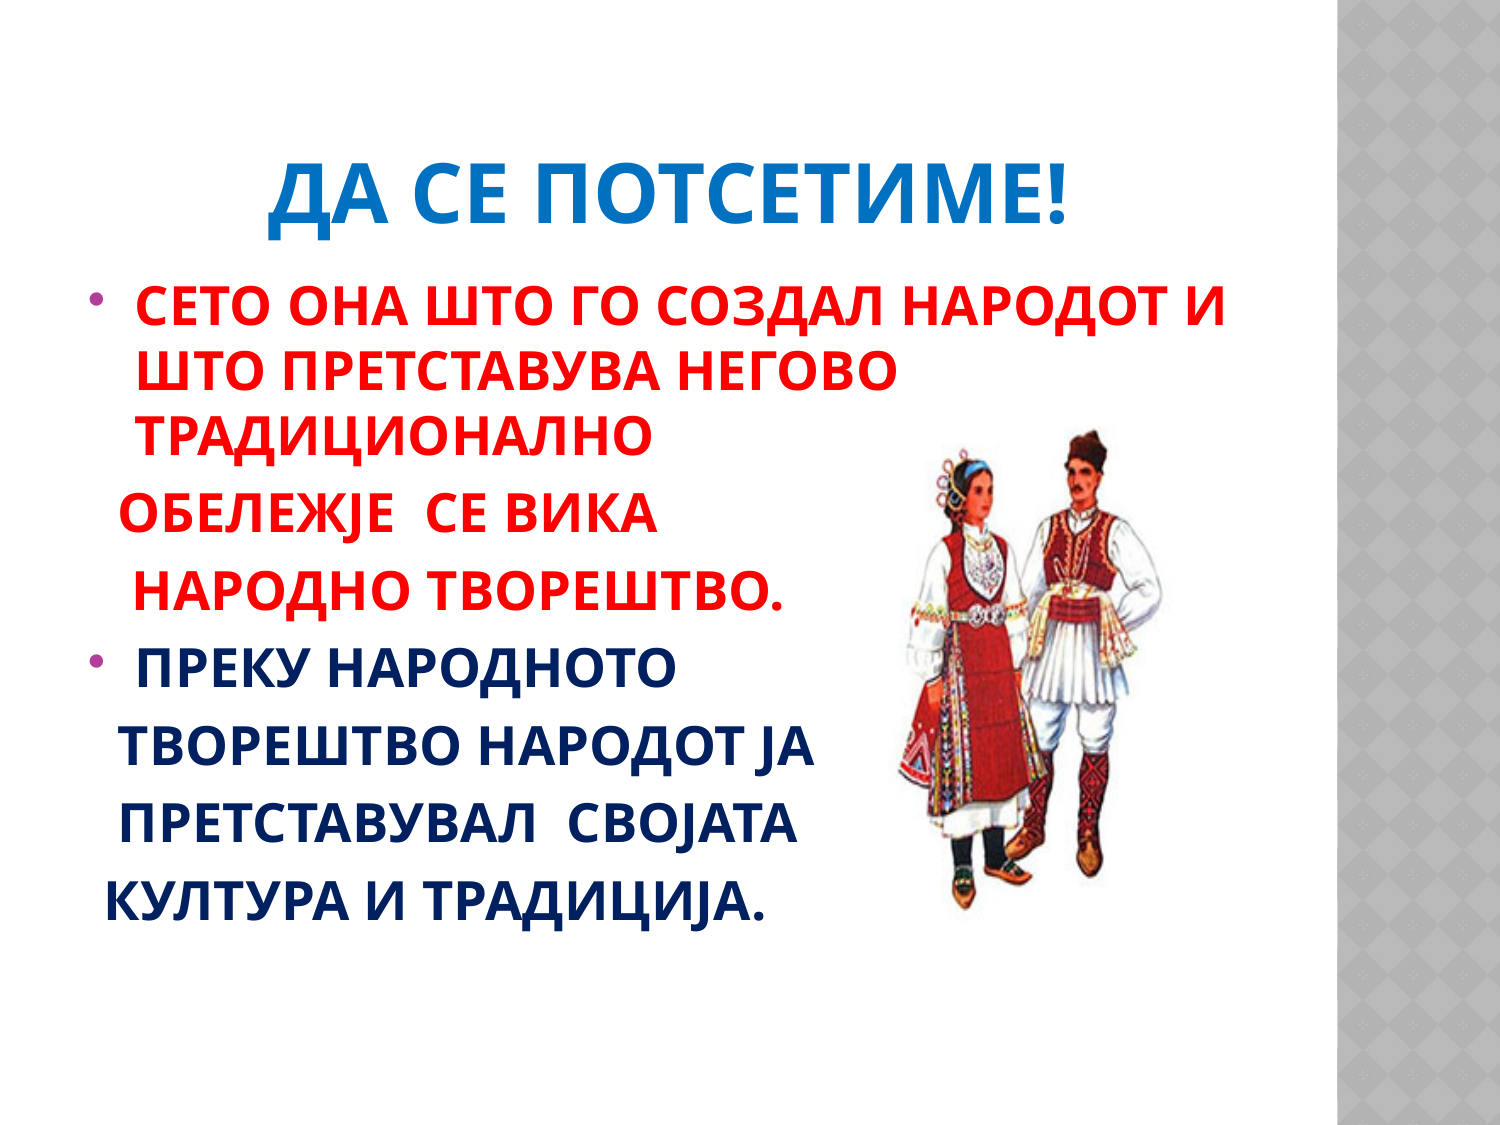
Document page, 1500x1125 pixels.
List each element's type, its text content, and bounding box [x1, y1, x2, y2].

picture [819, 409, 1231, 927]
list СЕТО ОНА ШТО ГО СОЗДАЛ НАРОДОТ И ШТО ПРЕТСТАВУВА НЕГОВО ТРАДИЦИОНАЛНО ОБЕЛЕЖЈЕ СЕ ВИКА НАРОДНО ТВОРЕШТВО. ПРЕКУ НАРОДНОТО ТВОРЕШТВО НАРОДОТ ЈА ПРЕТСТАВУВАЛ СВОЈАТА КУЛТУРА И ТРАДИЦИЈА. [75, 264, 1263, 1059]
title ДА СЕ ПОТСЕТИМЕ! [75, 52, 1263, 240]
